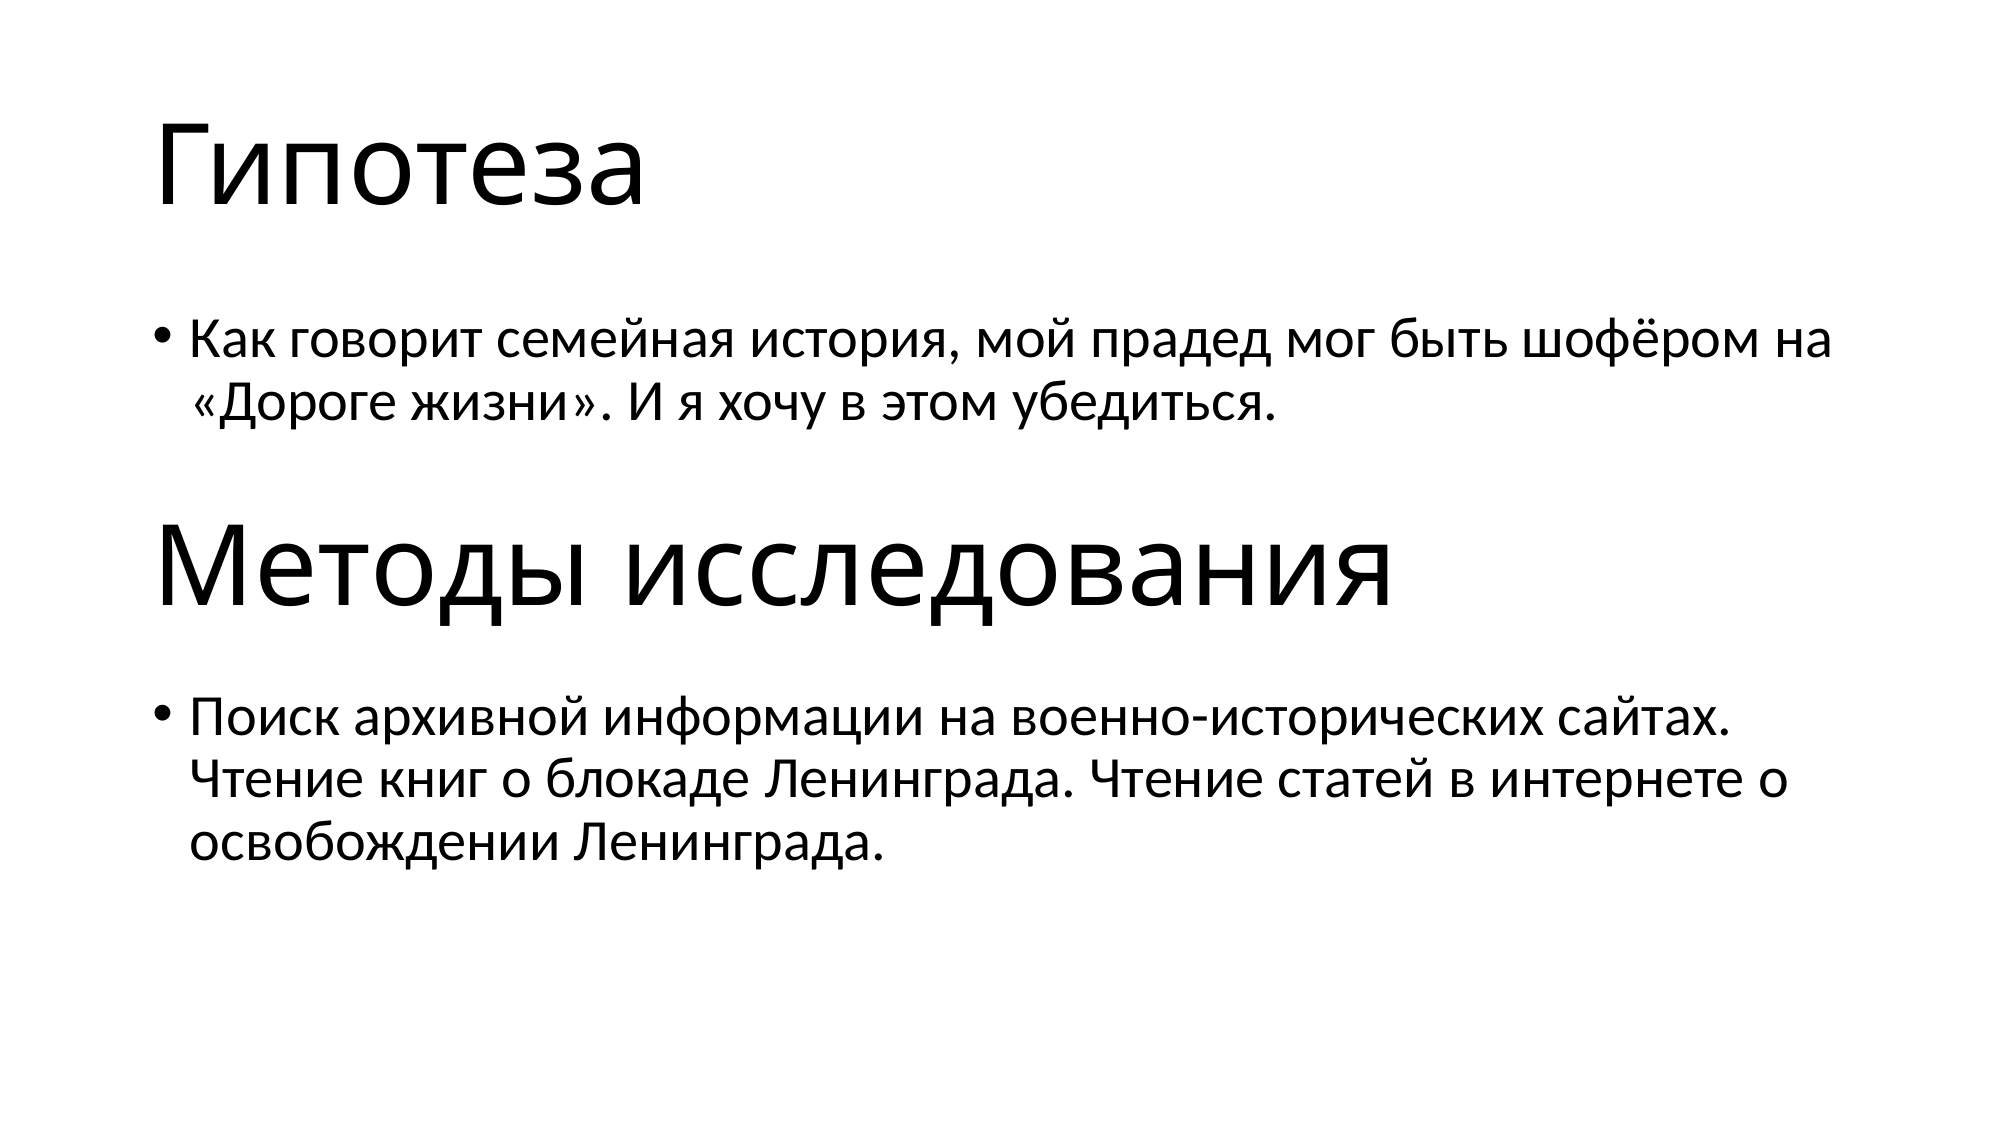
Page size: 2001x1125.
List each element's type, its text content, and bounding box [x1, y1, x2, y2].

list Как говорит семейная история, мой прадед мог быть шофёром на «Дороге жизни». И я хочу в этом убедиться. [137, 299, 1863, 459]
text_box Поиск архивной информации на военно-исторических сайтах. Чтение книг о блокаде Ленинграда. Чтение статей в интернете о освобождении Ленинграда. [137, 677, 1863, 1014]
title Гипотеза [137, 59, 1863, 278]
text_box Методы исследования [137, 459, 1863, 677]
